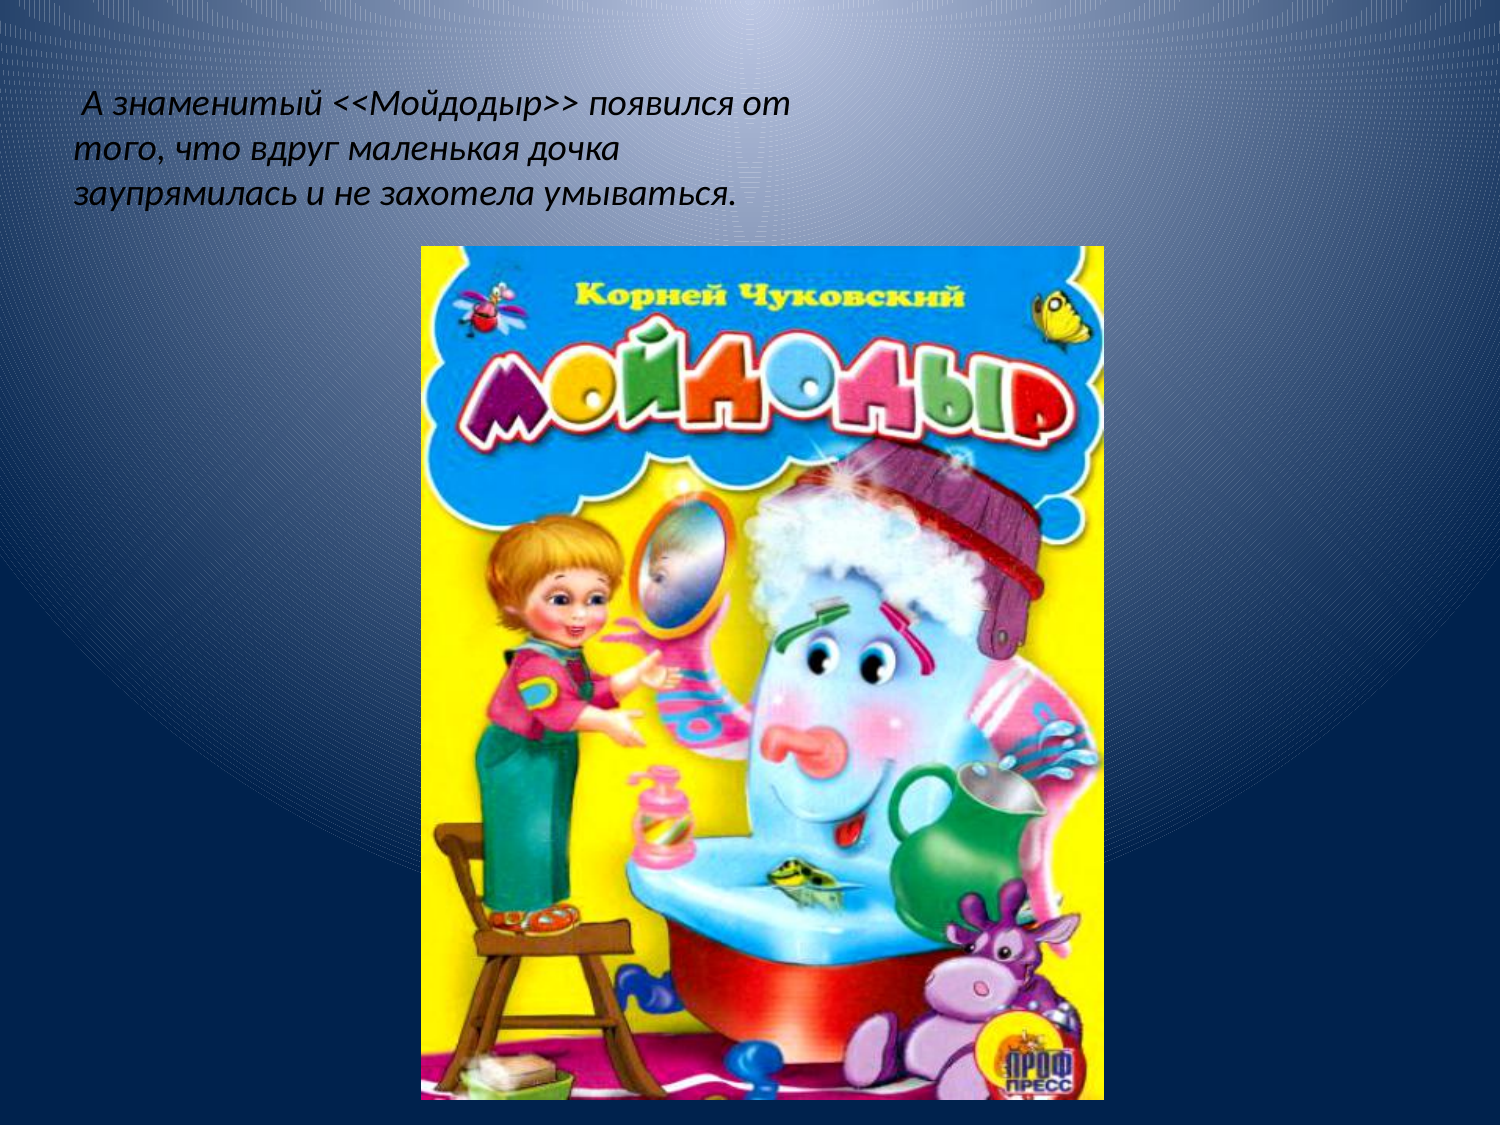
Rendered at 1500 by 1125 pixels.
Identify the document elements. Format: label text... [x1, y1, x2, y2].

picture [421, 245, 1104, 1101]
text_box А знаменитый <<Мойдодыр>> появился от того, что вдруг маленькая дочка заупрямилась и не захотела умываться. [58, 70, 809, 265]
